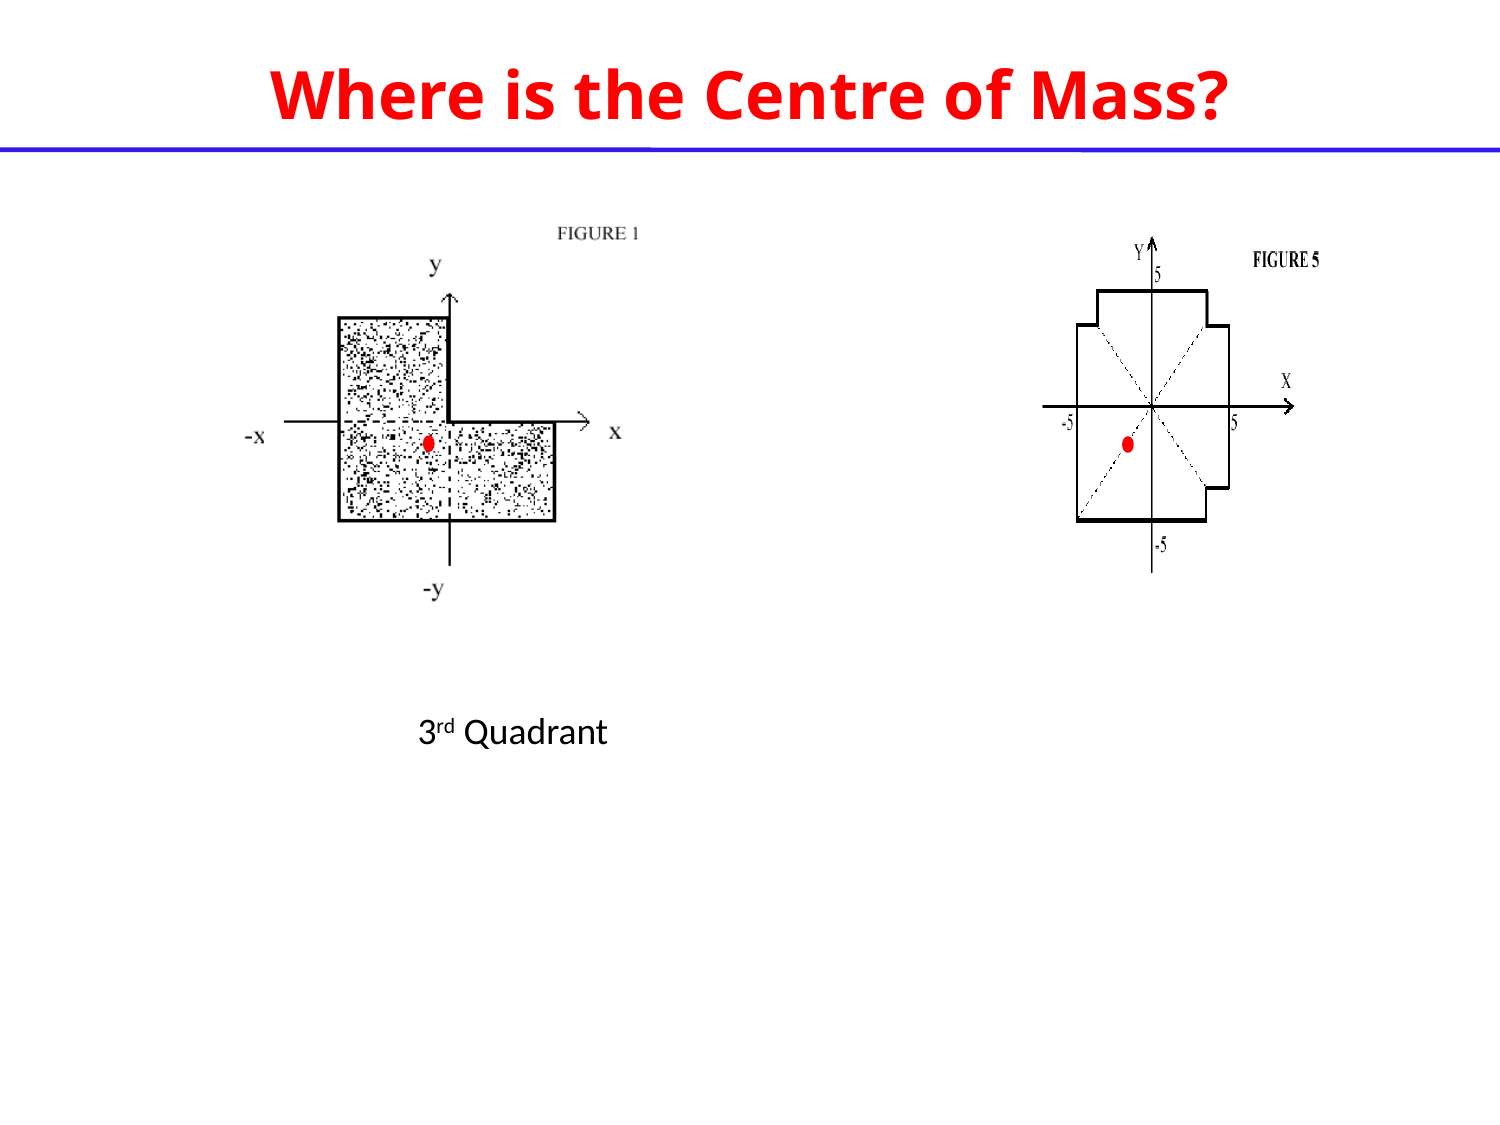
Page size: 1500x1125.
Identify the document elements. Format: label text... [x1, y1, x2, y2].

picture [199, 212, 741, 613]
text_box 3rd Quadrant [402, 699, 624, 760]
text_box Where is the Centre of Mass? [74, 45, 1425, 138]
picture [1024, 224, 1371, 577]
